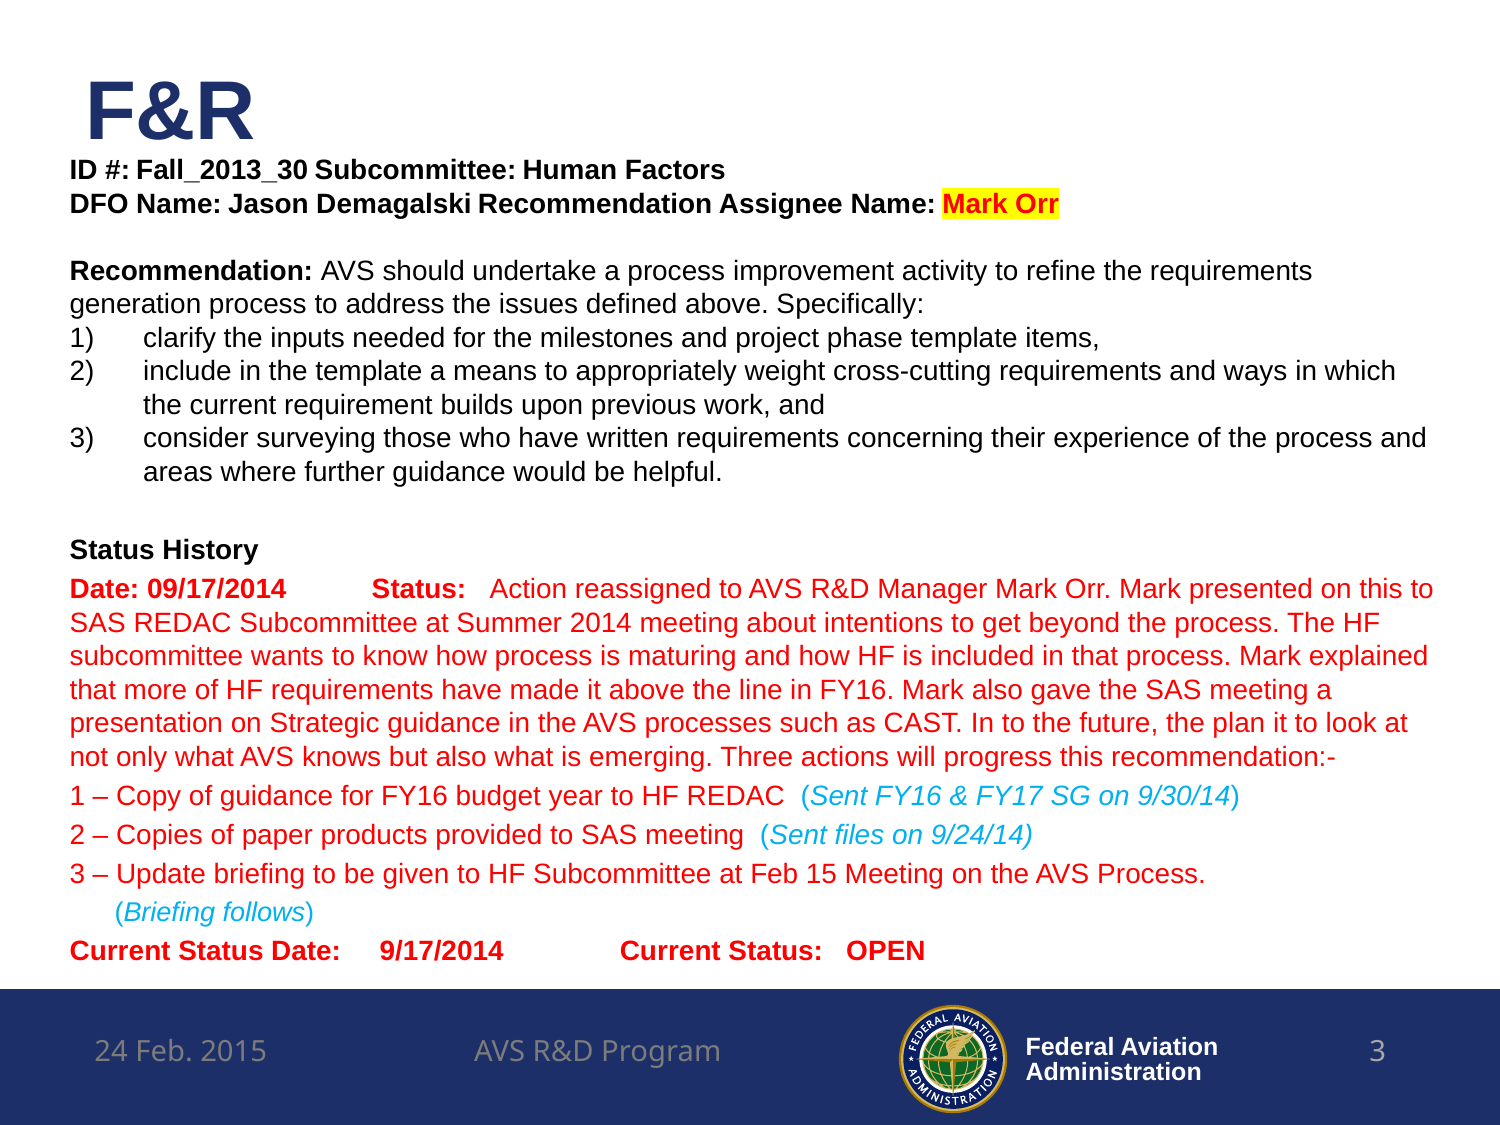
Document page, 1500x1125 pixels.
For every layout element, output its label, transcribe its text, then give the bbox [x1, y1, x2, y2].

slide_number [79, 1025, 354, 1100]
slide_number 3 [1256, 1025, 1402, 1100]
footer AVS R&D Program [360, 1025, 836, 1100]
title F&R [70, 56, 1461, 157]
list ID #: Fall_2013_30 Subcommittee: Human Factors DFO Name: Jason Demagalski Recommendation Assignee Name: Mark Orr Recommendation: AVS should undertake a process improvement activity to refine the requirements generation process to address the issues defined above. Specifically: clarify the inputs needed for the milestones and project phase template items, include in the template a means to appropriately weight cross-cutting requirements and ways in which the current requirement builds upon previous work, and consider surveying those who have written requirements concerning their experience of the process and areas where further guidance would be helpful. Status History Date: 09/17/2014 Status: Action reassigned to AVS R&D Manager Mark Orr. Mark presented on this to SAS REDAC Subcommittee at Summer 2014 meeting about intentions to get beyond the process. The HF subcommittee wants to know how process is maturing and how HF is included in that process. Mark explained that more of HF requirements have made it above the line in FY16. Mark also gave the SAS meeting a presentation on Strategic guidance in the AVS processes such as CAST. In to the future, the plan it to look at not only what AVS knows but also what is emerging. Three actions will progress this recommendation:- 1 – Copy of guidance for FY16 budget year to HF REDAC (Sent FY16 & FY17 SG on 9/30/14) 2 – Copies of paper products provided to SAS meeting (Sent files on 9/24/14) 3 – Update briefing to be given to HF Subcommittee at Feb 15 Meeting on the AVS Process. (Briefing follows) Current Status Date: 9/17/2014 Current Status: OPEN [54, 144, 1457, 993]
